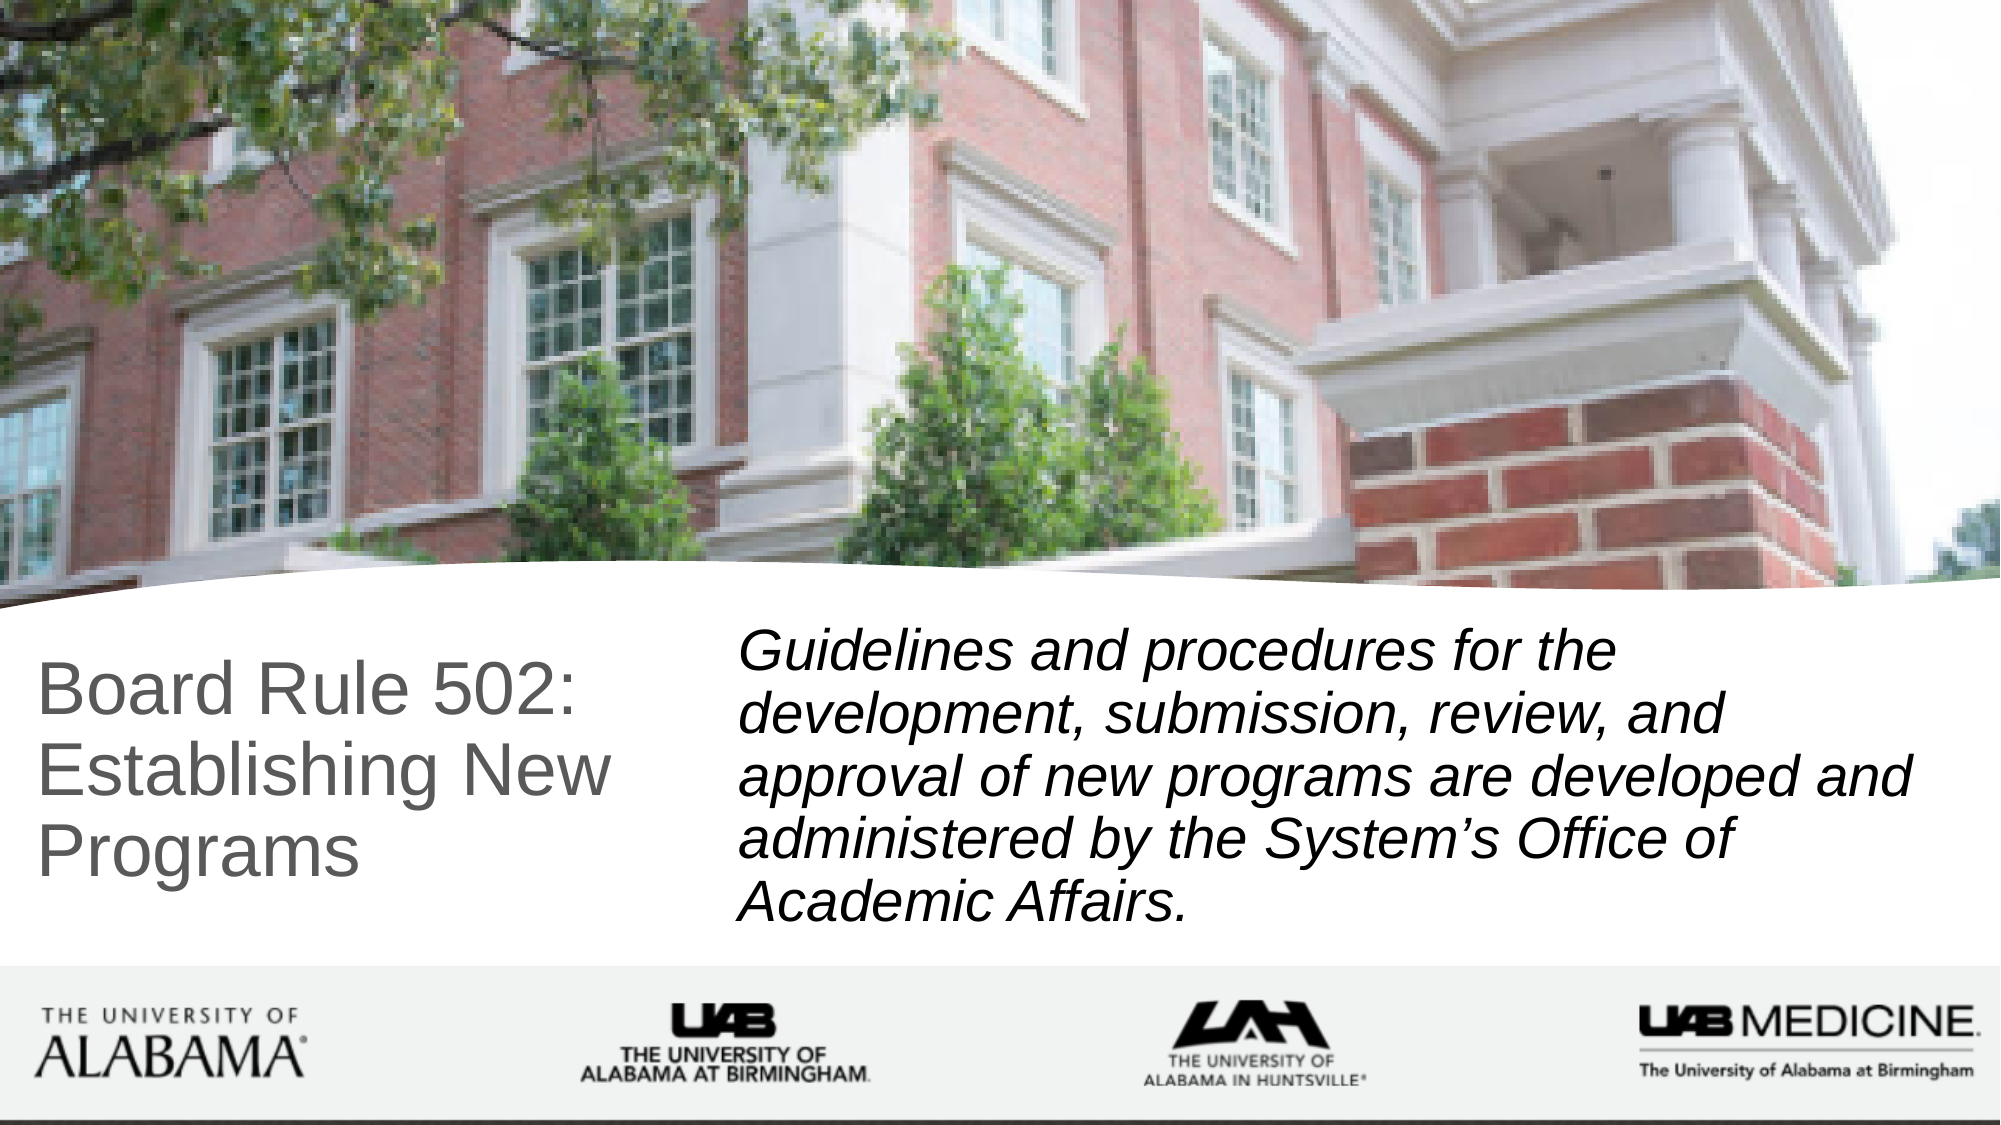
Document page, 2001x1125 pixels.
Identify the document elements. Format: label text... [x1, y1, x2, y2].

list Guidelines and procedures for the development, submission, review, and approval of new programs are developed and administered by the System’s Office of Academic Affairs. [724, 609, 1952, 946]
picture [0, 963, 2000, 1125]
picture [0, 0, 2000, 609]
title Board Rule 502: Establishing New Programs [21, 609, 676, 940]
